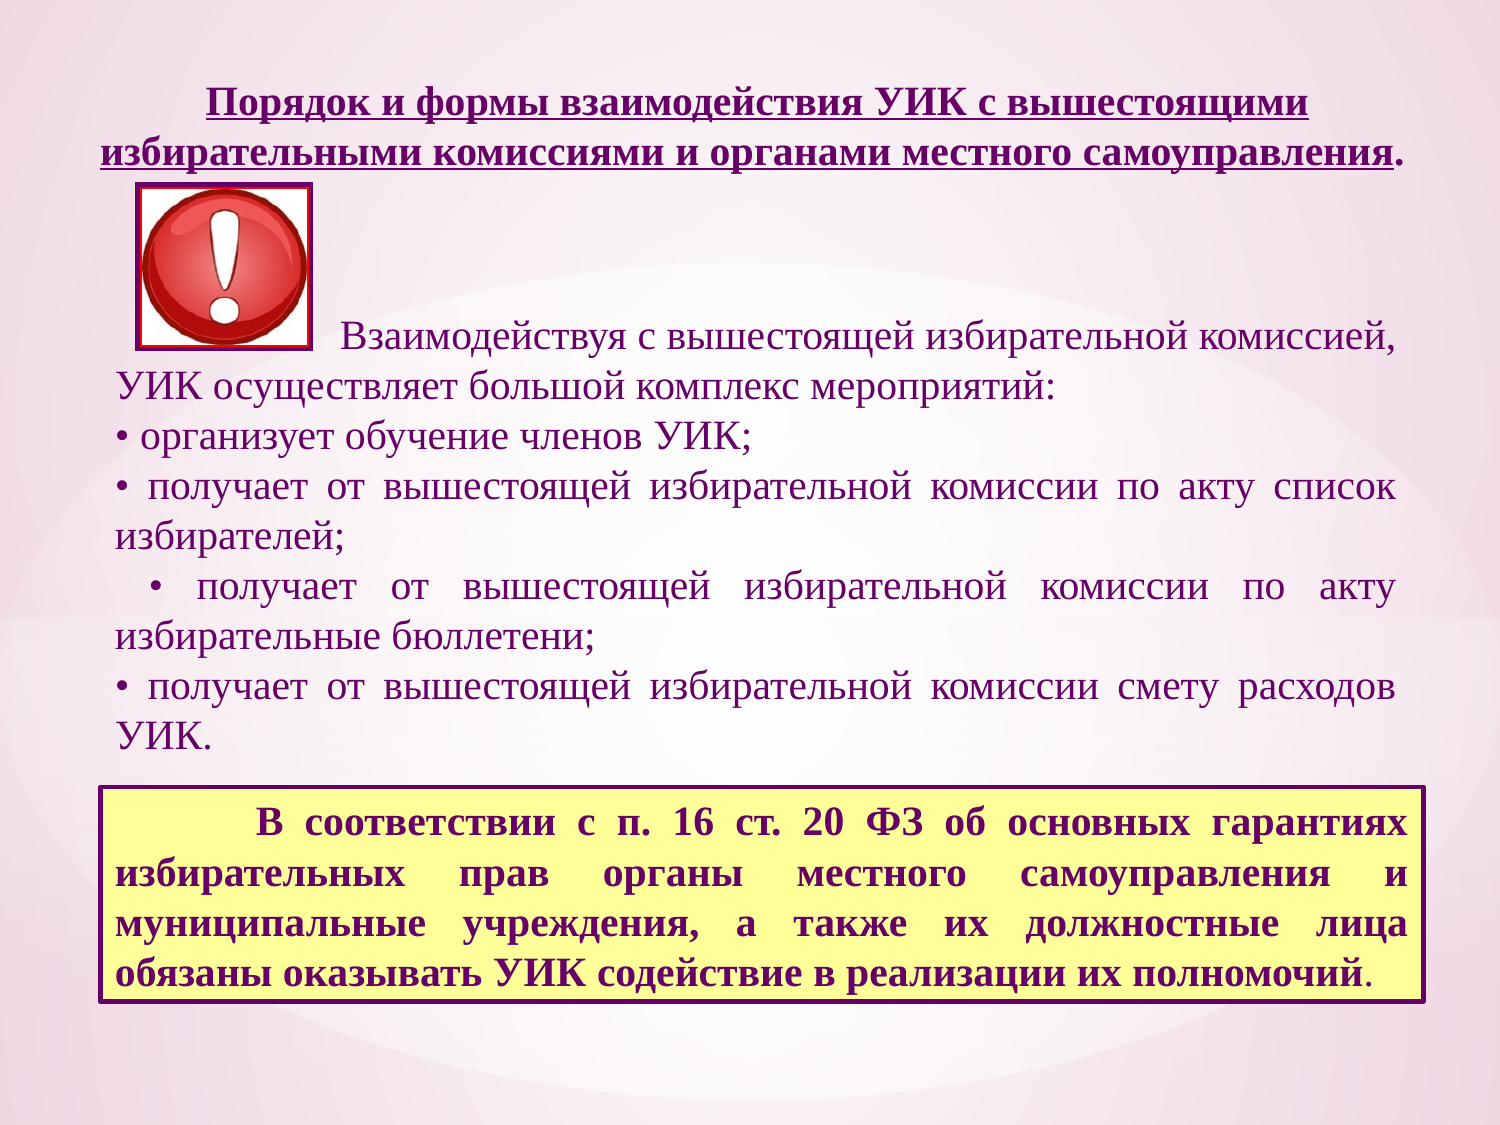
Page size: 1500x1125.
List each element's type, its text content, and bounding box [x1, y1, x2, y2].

text_box Взаимодействуя с вышестоящей избирательной комиссией, УИК осуществляет большой комплекс мероприятий: • организует обучение членов УИК; • получает от вышестоящей избирательной комиссии по акту список избирателей; • получает от вышестоящей избирательной комиссии по акту избирательные бюллетени; • получает от вышестоящей избирательной комиссии смету расходов УИК. [100, 255, 1412, 766]
text_box В соответствии с п. 16 ст. 20 ФЗ об основных гарантиях избирательных прав органы местного самоуправления и муниципальные учреждения, а также их должностные лица обязаны оказывать УИК содействие в реализации их полномочий. [100, 786, 1424, 1002]
picture [135, 182, 314, 352]
text_box Порядок и формы взаимодействия УИК с вышестоящими избирательными комиссиями и органами местного самоуправления. [83, 66, 1431, 227]
